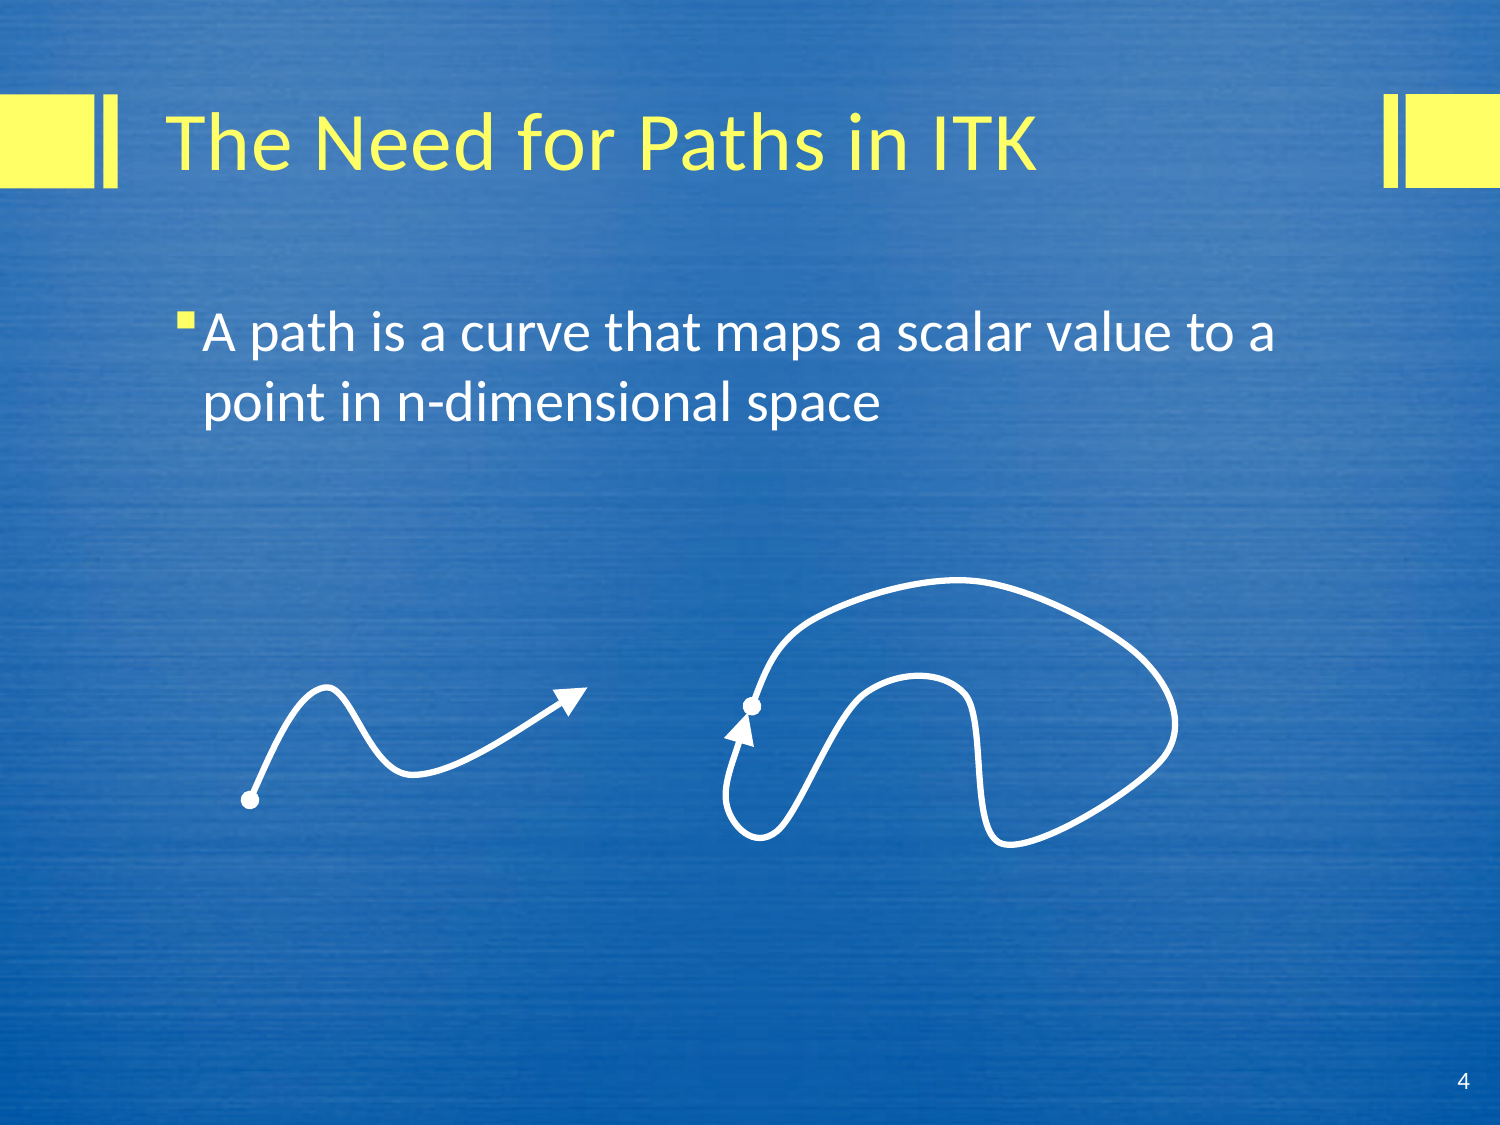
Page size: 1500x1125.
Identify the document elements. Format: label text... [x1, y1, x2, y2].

text_box [725, 580, 1176, 845]
list A path is a curve that maps a scalar value to a point in n-dimensional space [150, 285, 1350, 1035]
title The Need for Paths in ITK [150, 43, 1350, 230]
text_box [243, 687, 588, 807]
slide_number 4 [1335, 1050, 1485, 1110]
